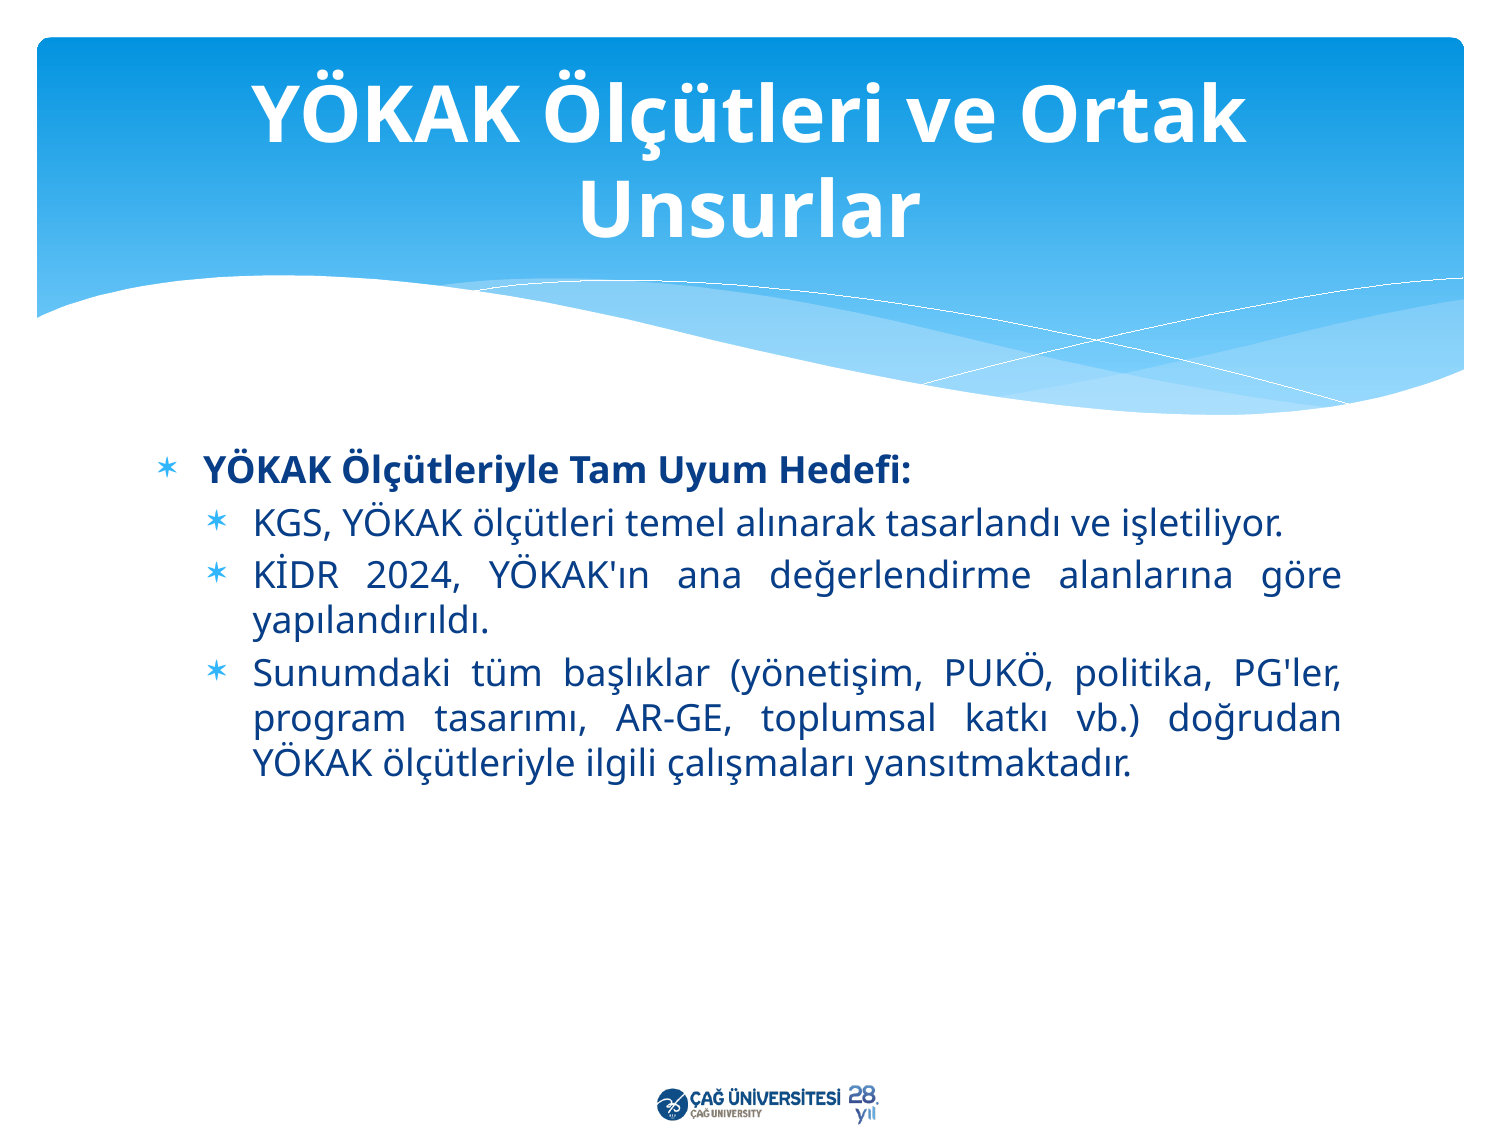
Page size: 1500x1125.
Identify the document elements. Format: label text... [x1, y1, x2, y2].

picture [655, 1083, 880, 1125]
title YÖKAK Ölçütleri ve Ortak Unsurlar [75, 55, 1425, 261]
list YÖKAK Ölçütleriyle Tam Uyum Hedefi: KGS, YÖKAK ölçütleri temel alınarak tasarlandı ve işletiliyor. KİDR 2024, YÖKAK'ın ana değerlendirme alanlarına göre yapılandırıldı. Sunumdaki tüm başlıklar (yönetişim, PUKÖ, politika, PG'ler, program tasarımı, AR-GE, toplumsal katkı vb.) doğrudan YÖKAK ölçütleriyle ilgili çalışmaları yansıtmaktadır. [143, 438, 1359, 1005]
